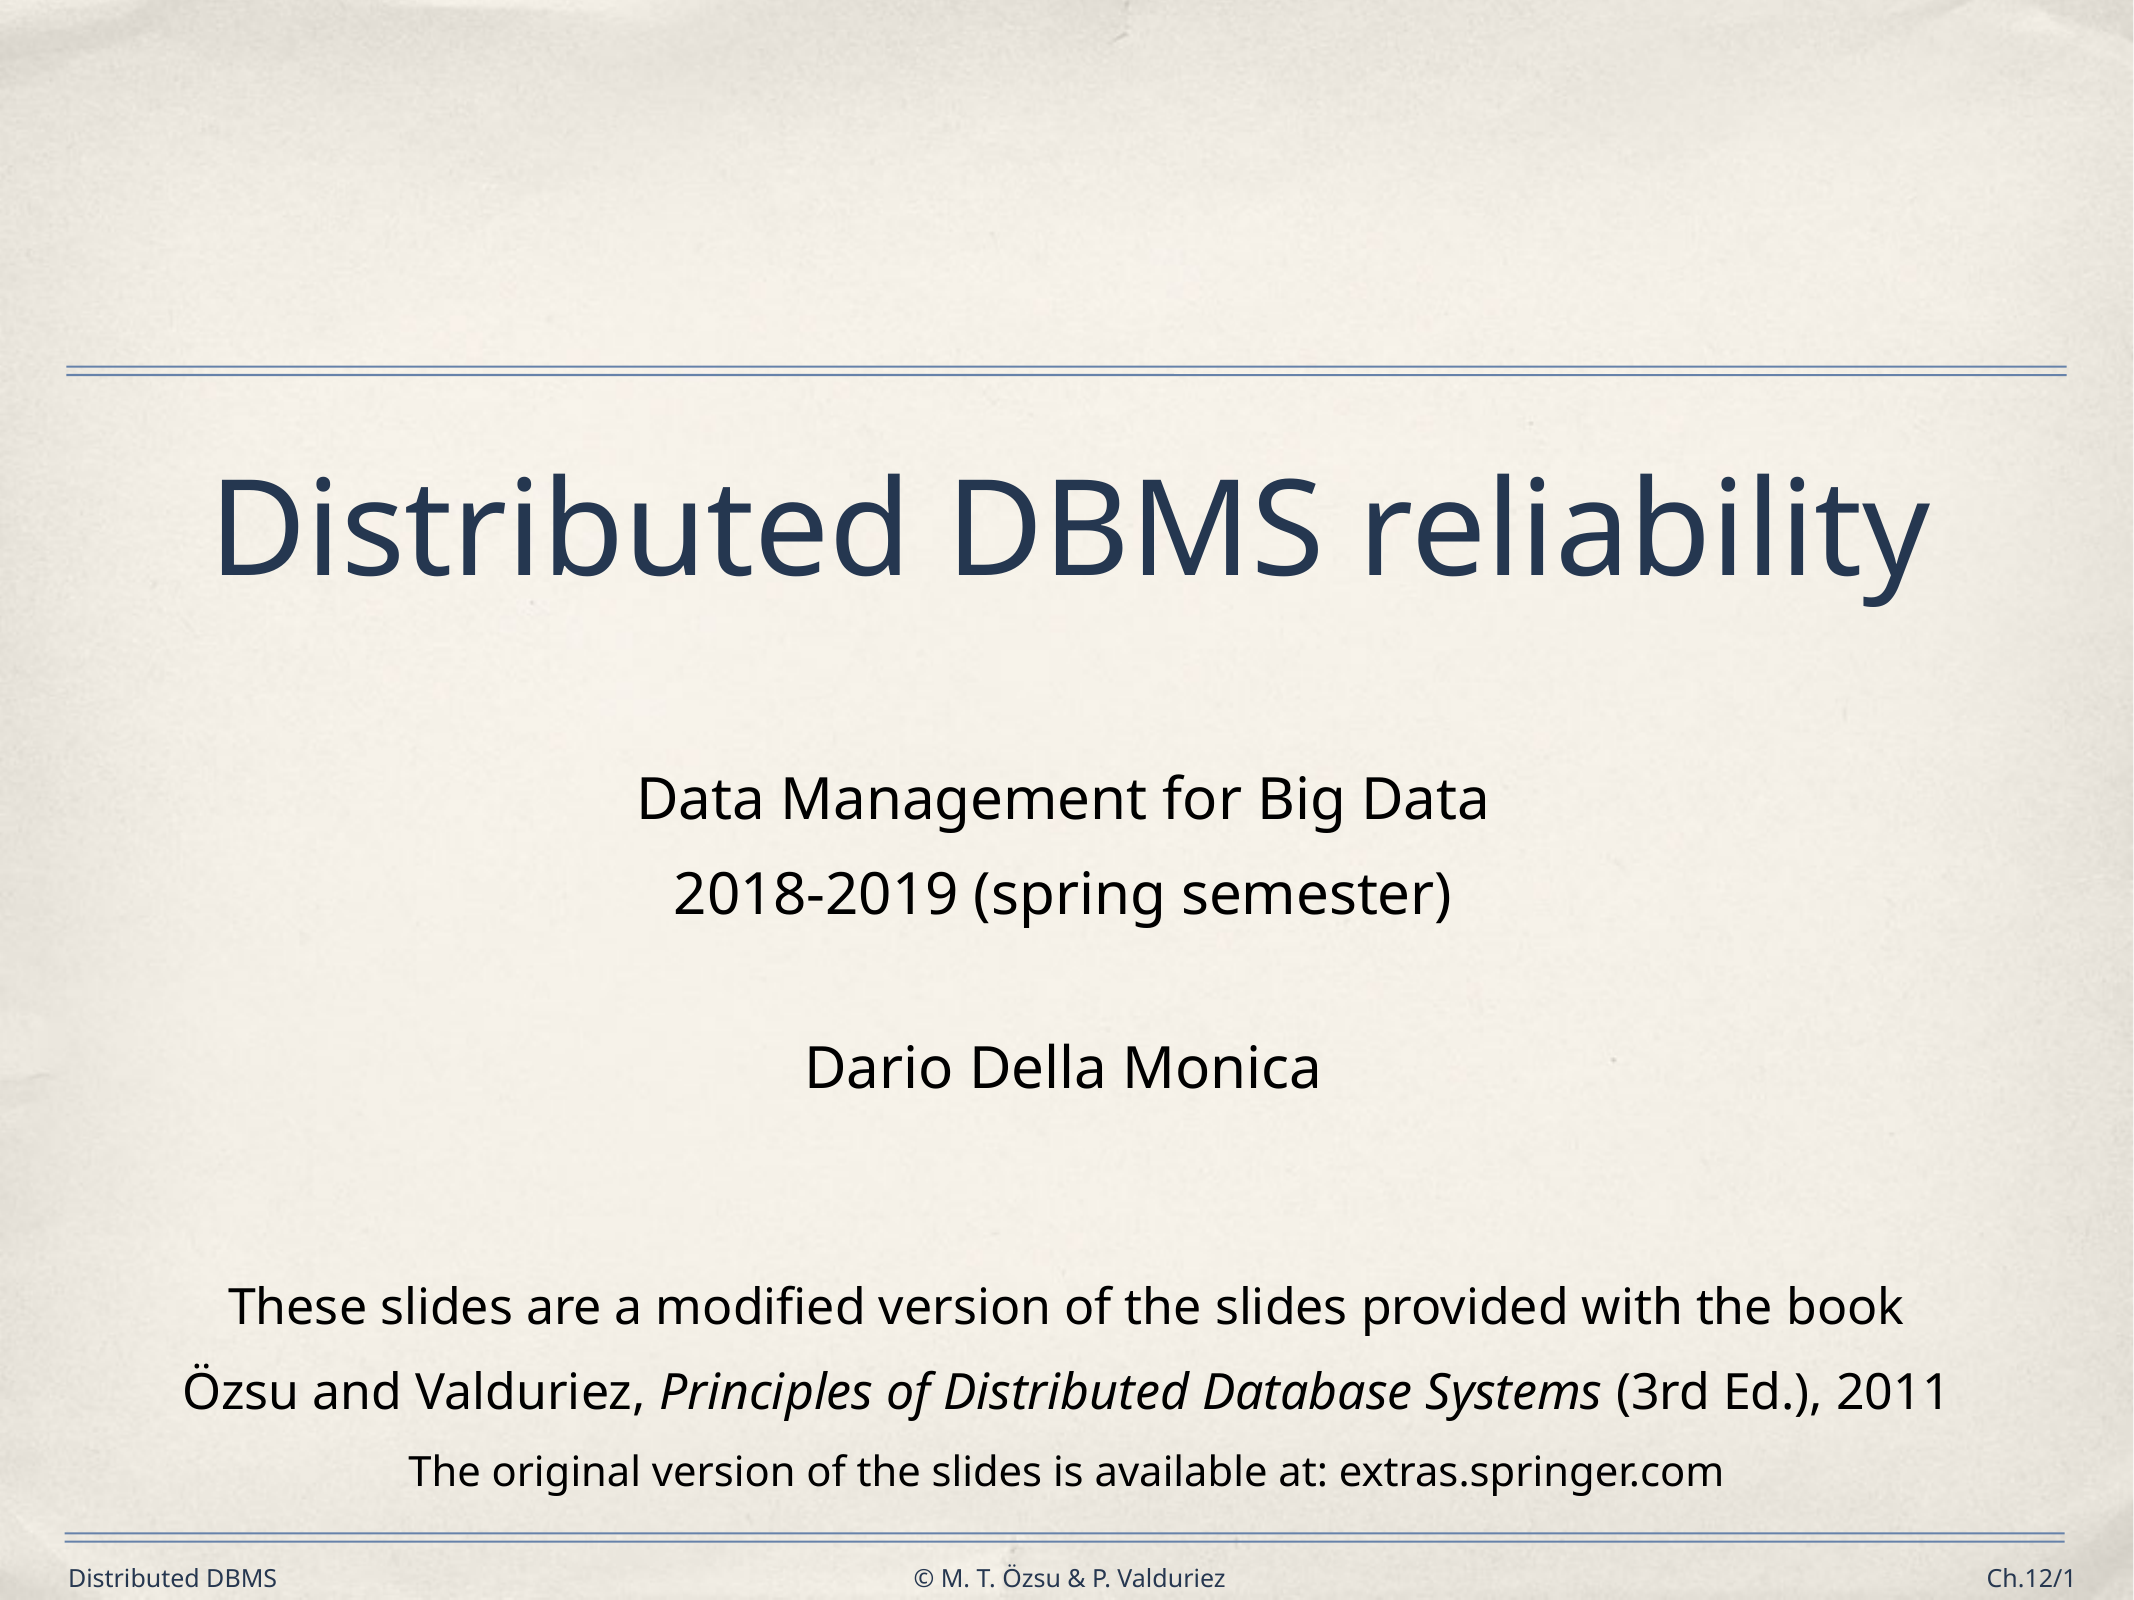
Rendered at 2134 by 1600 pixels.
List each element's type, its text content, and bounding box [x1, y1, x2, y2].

text_box These slides are a modified version of the slides provided with the book Özsu and Valduriez, Principles of Distributed Database Systems (3rd Ed.), 2011 The original version of the slides is available at: extras.springer.com [38, 1266, 2095, 1515]
picture [0, 0, 2134, 1600]
subtitle Data Management for Big Data 2018-2019 (spring semester) Dario Della Monica [316, 753, 1810, 1117]
title Distributed DBMS reliability [164, 427, 1978, 636]
